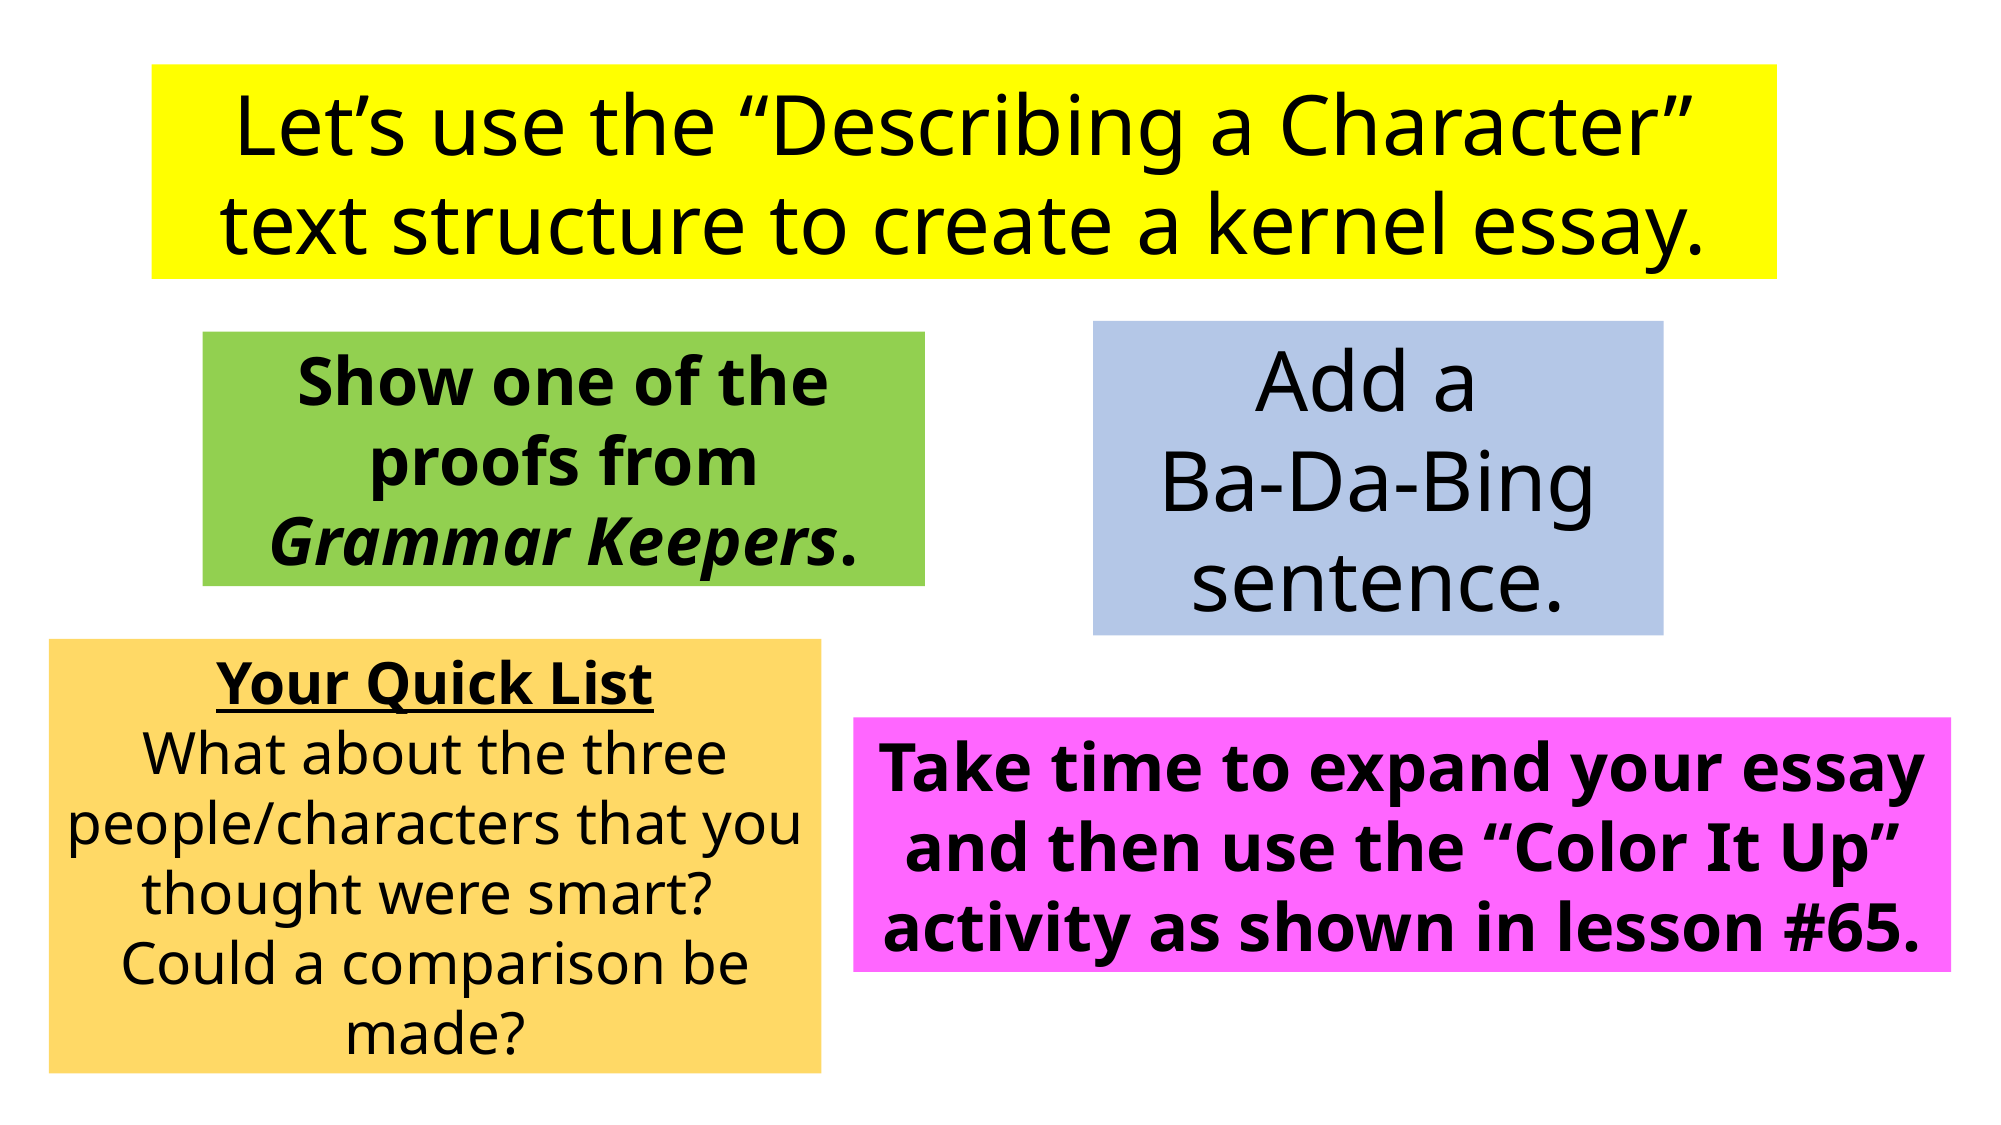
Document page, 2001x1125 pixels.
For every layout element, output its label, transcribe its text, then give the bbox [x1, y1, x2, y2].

text_box Your Quick List What about the three people/characters that you thought were smart? Could a comparison be made? [48, 638, 822, 1074]
text_box Add a Ba-Da-Bing sentence. [1093, 320, 1664, 636]
text_box Take time to expand your essay and then use the “Color It Up” activity as shown in lesson #65. [853, 717, 1952, 972]
text_box Let’s use the “Describing a Character” text structure to create a kernel essay. [151, 64, 1777, 279]
text_box Show one of the proofs from Grammar Keepers. [202, 331, 925, 587]
